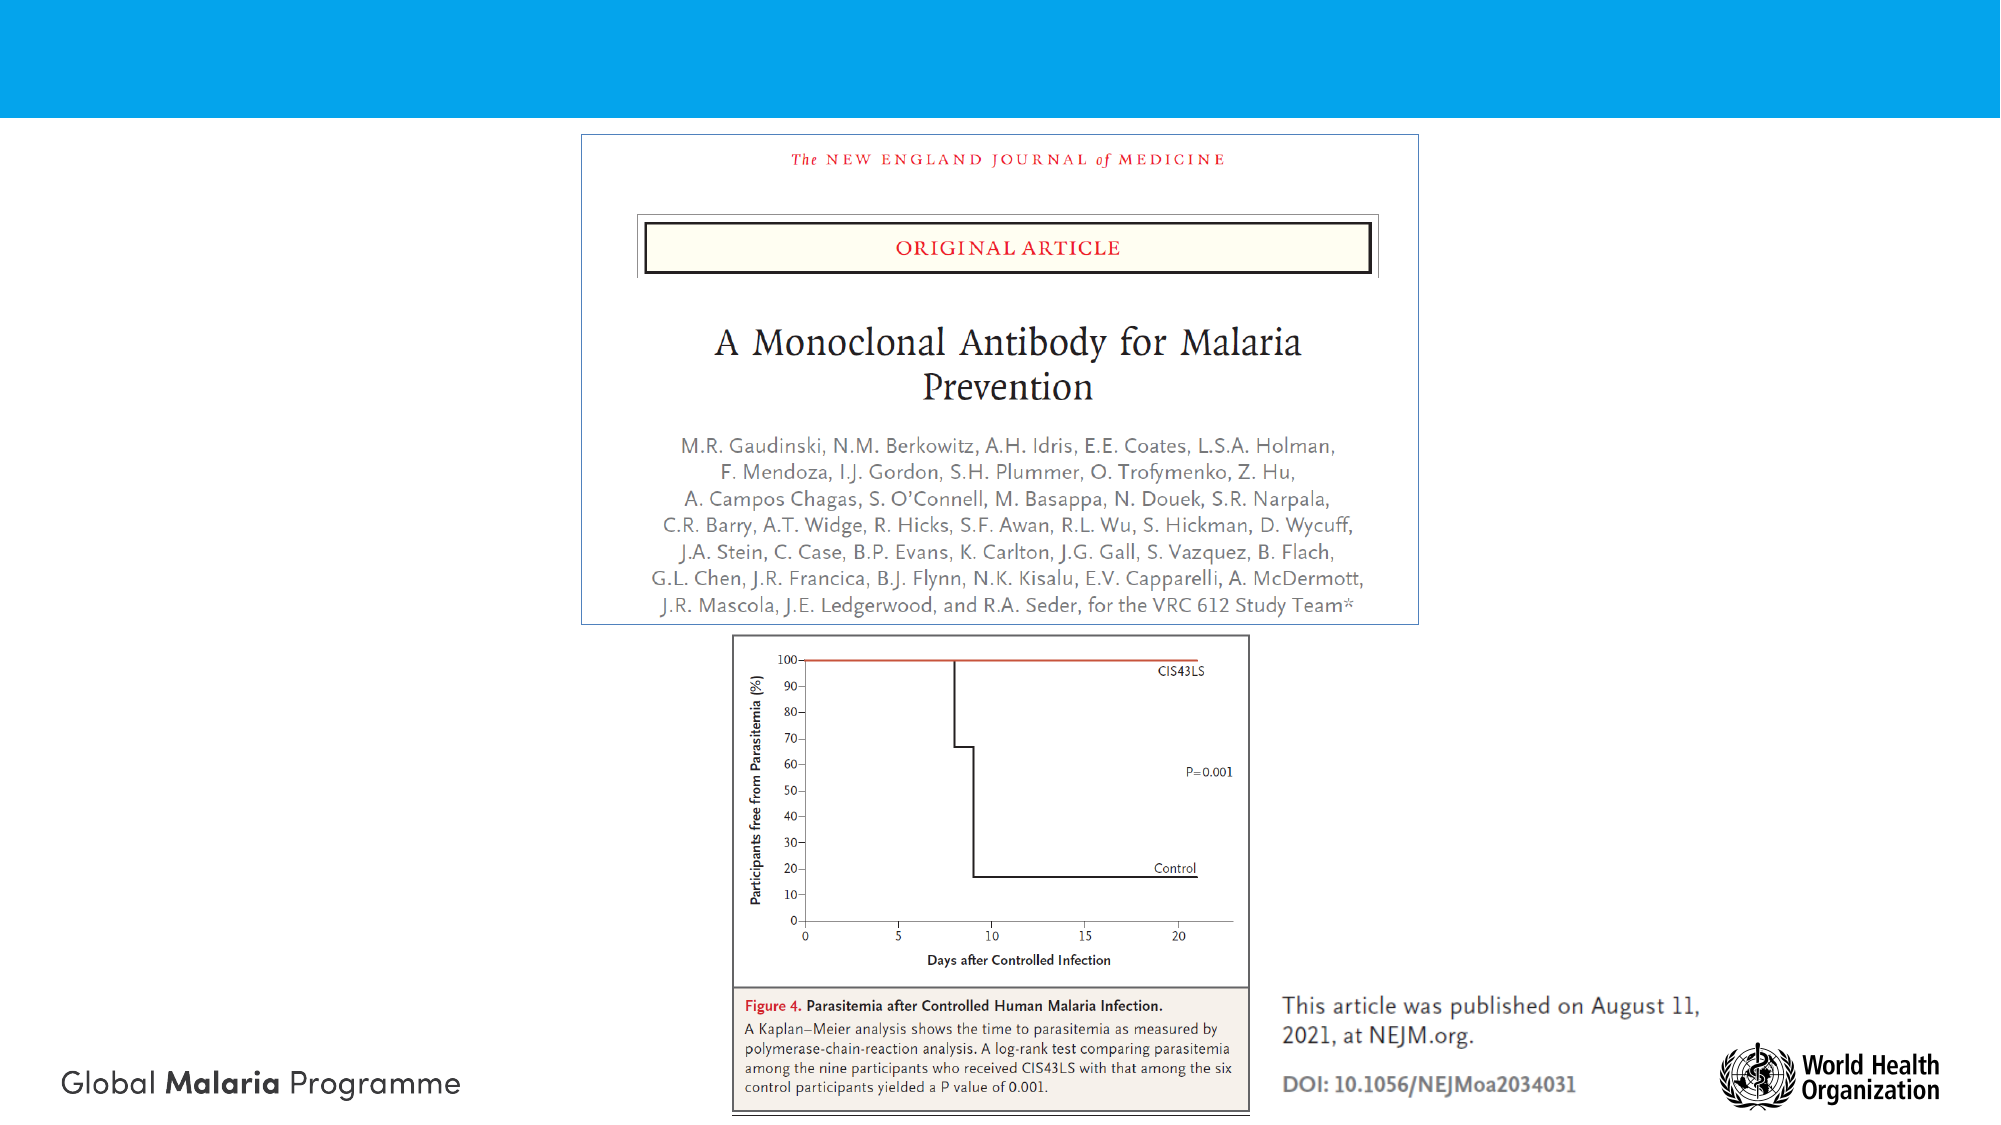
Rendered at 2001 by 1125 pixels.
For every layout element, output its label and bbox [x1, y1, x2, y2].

picture [1718, 1041, 1940, 1111]
picture [1277, 989, 1710, 1100]
picture [60, 1066, 461, 1103]
picture [727, 632, 1255, 1118]
picture [581, 134, 1419, 625]
